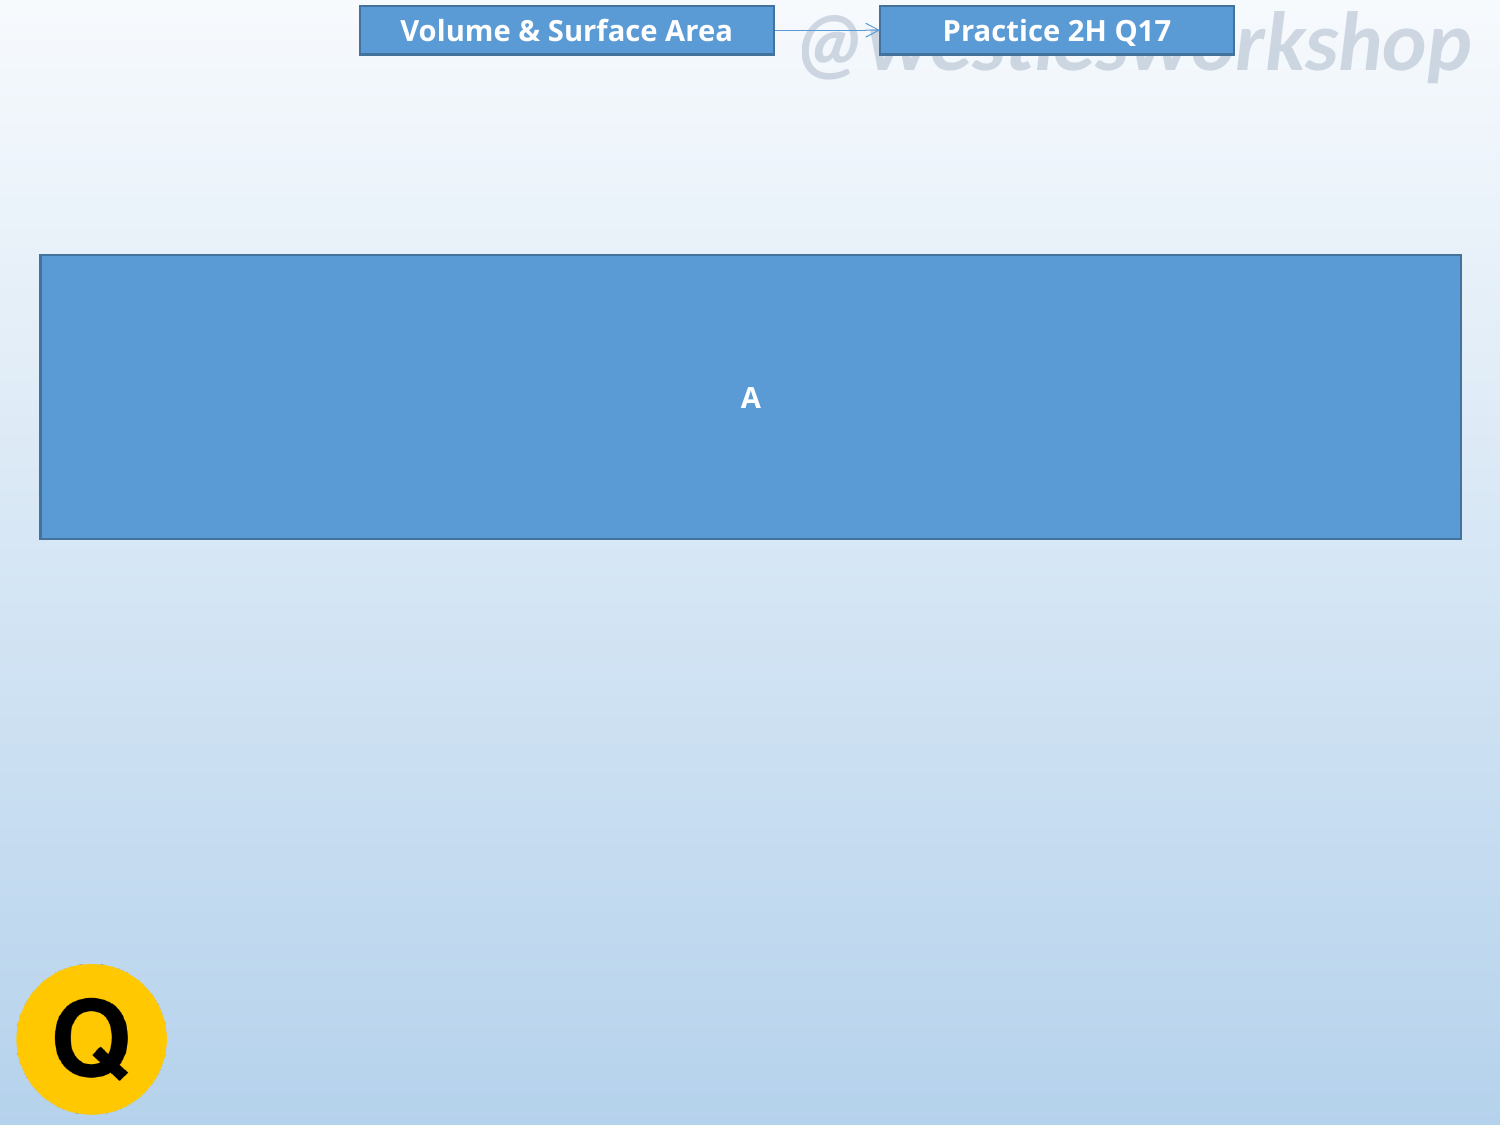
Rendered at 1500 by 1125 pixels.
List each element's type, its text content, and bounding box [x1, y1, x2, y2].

picture [0, 940, 191, 1125]
text_box Practice 2H Q17 [879, 5, 1235, 56]
text_box Volume & Surface Area [359, 5, 775, 56]
picture [40, 255, 1460, 539]
